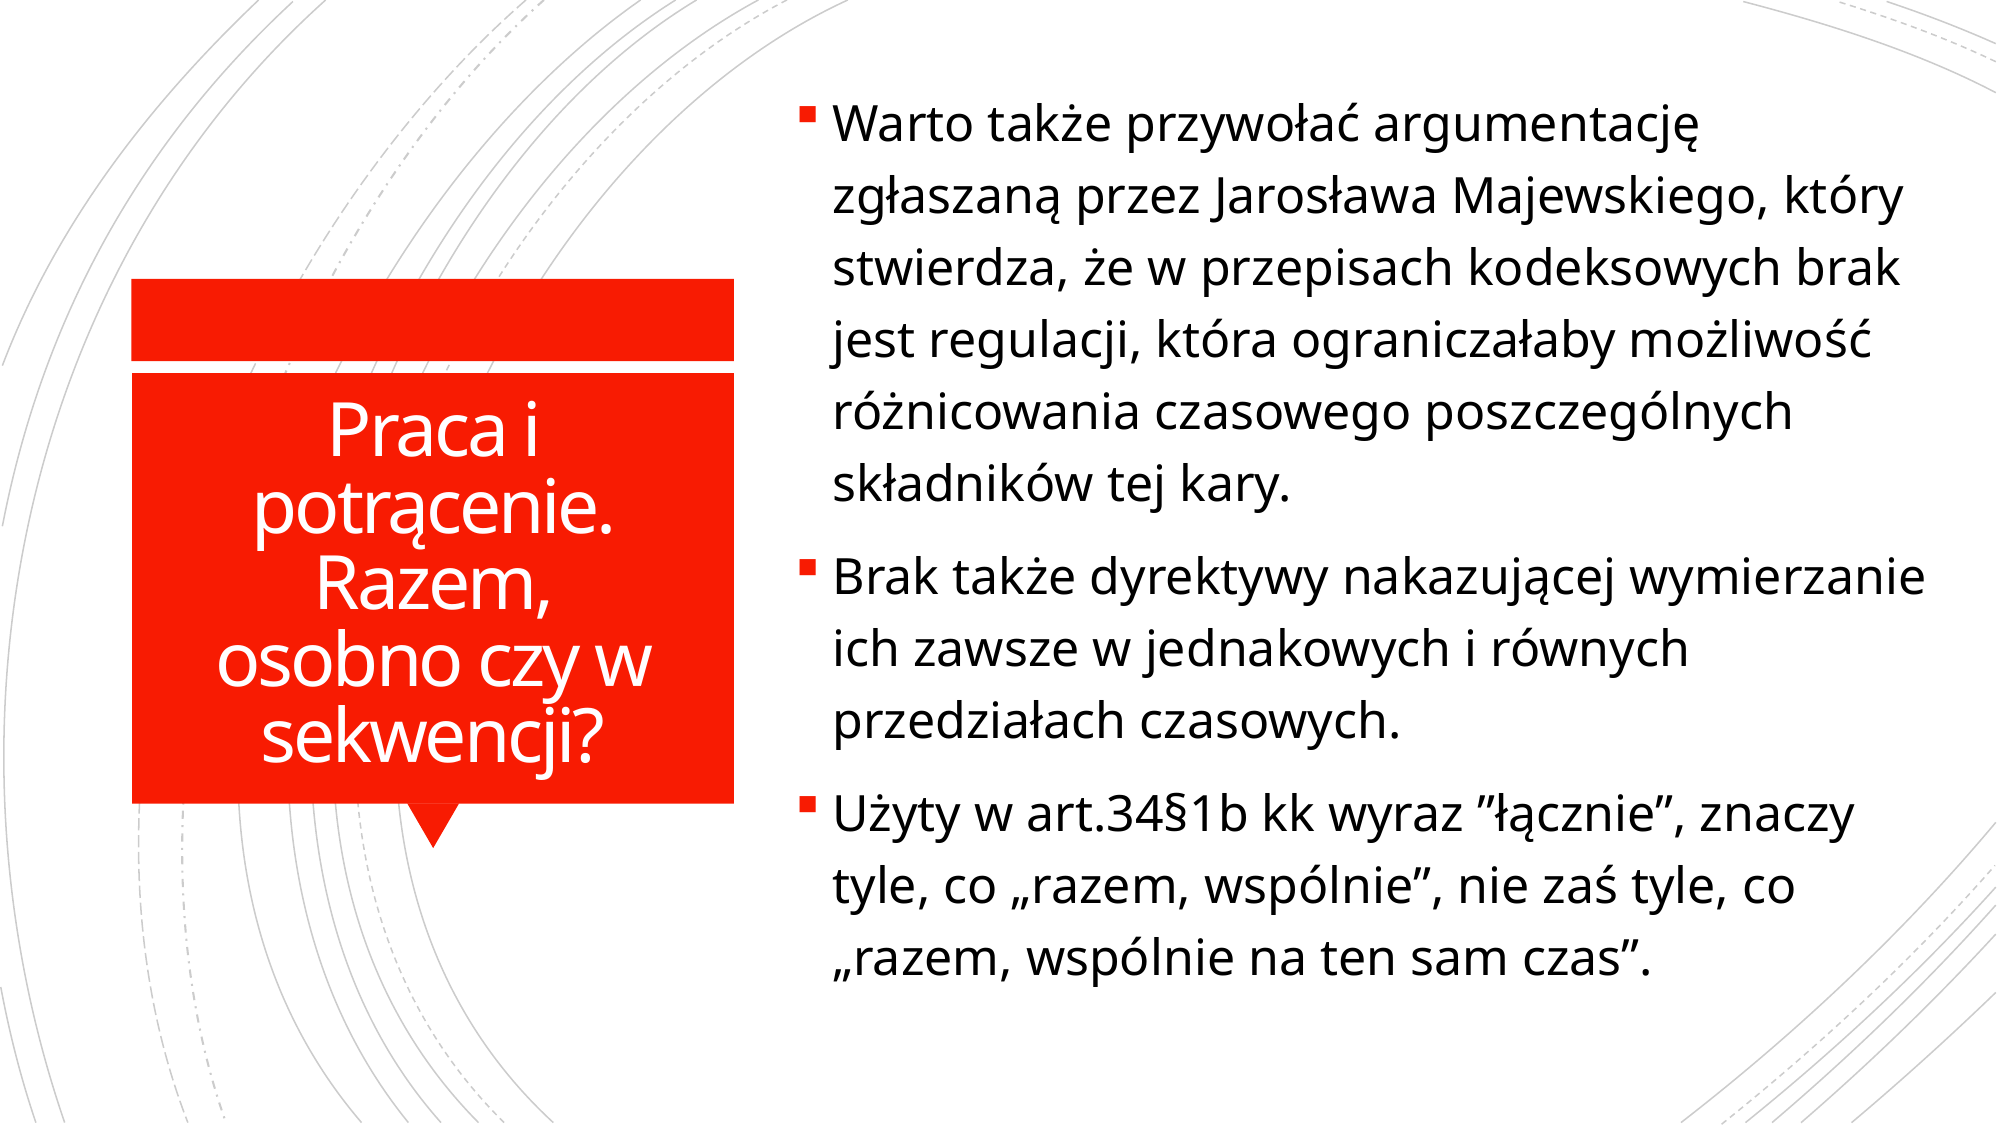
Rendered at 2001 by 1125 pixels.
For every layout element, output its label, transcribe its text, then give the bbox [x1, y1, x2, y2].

list Warto także przywołać argumentację zgłaszaną przez Jarosława Majewskiego, który stwierdza, że w przepisach kodeksowych brak jest regulacji, która ograniczałaby możliwość różnicowania czasowego poszczególnych składników tej kary. Brak także dyrektywy nakazującej wymierzanie ich zawsze w jednakowych i równych przedziałach czasowych. Użyty w art.34§1b kk wyraz ”łącznie”, znaczy tyle, co „razem, wspólnie”, nie zaś tyle, co „razem, wspólnie na ten sam czas”. [780, 25, 1953, 1115]
title Praca i potrącenie. Razem, osobno czy w sekwencji? [145, 385, 720, 789]
